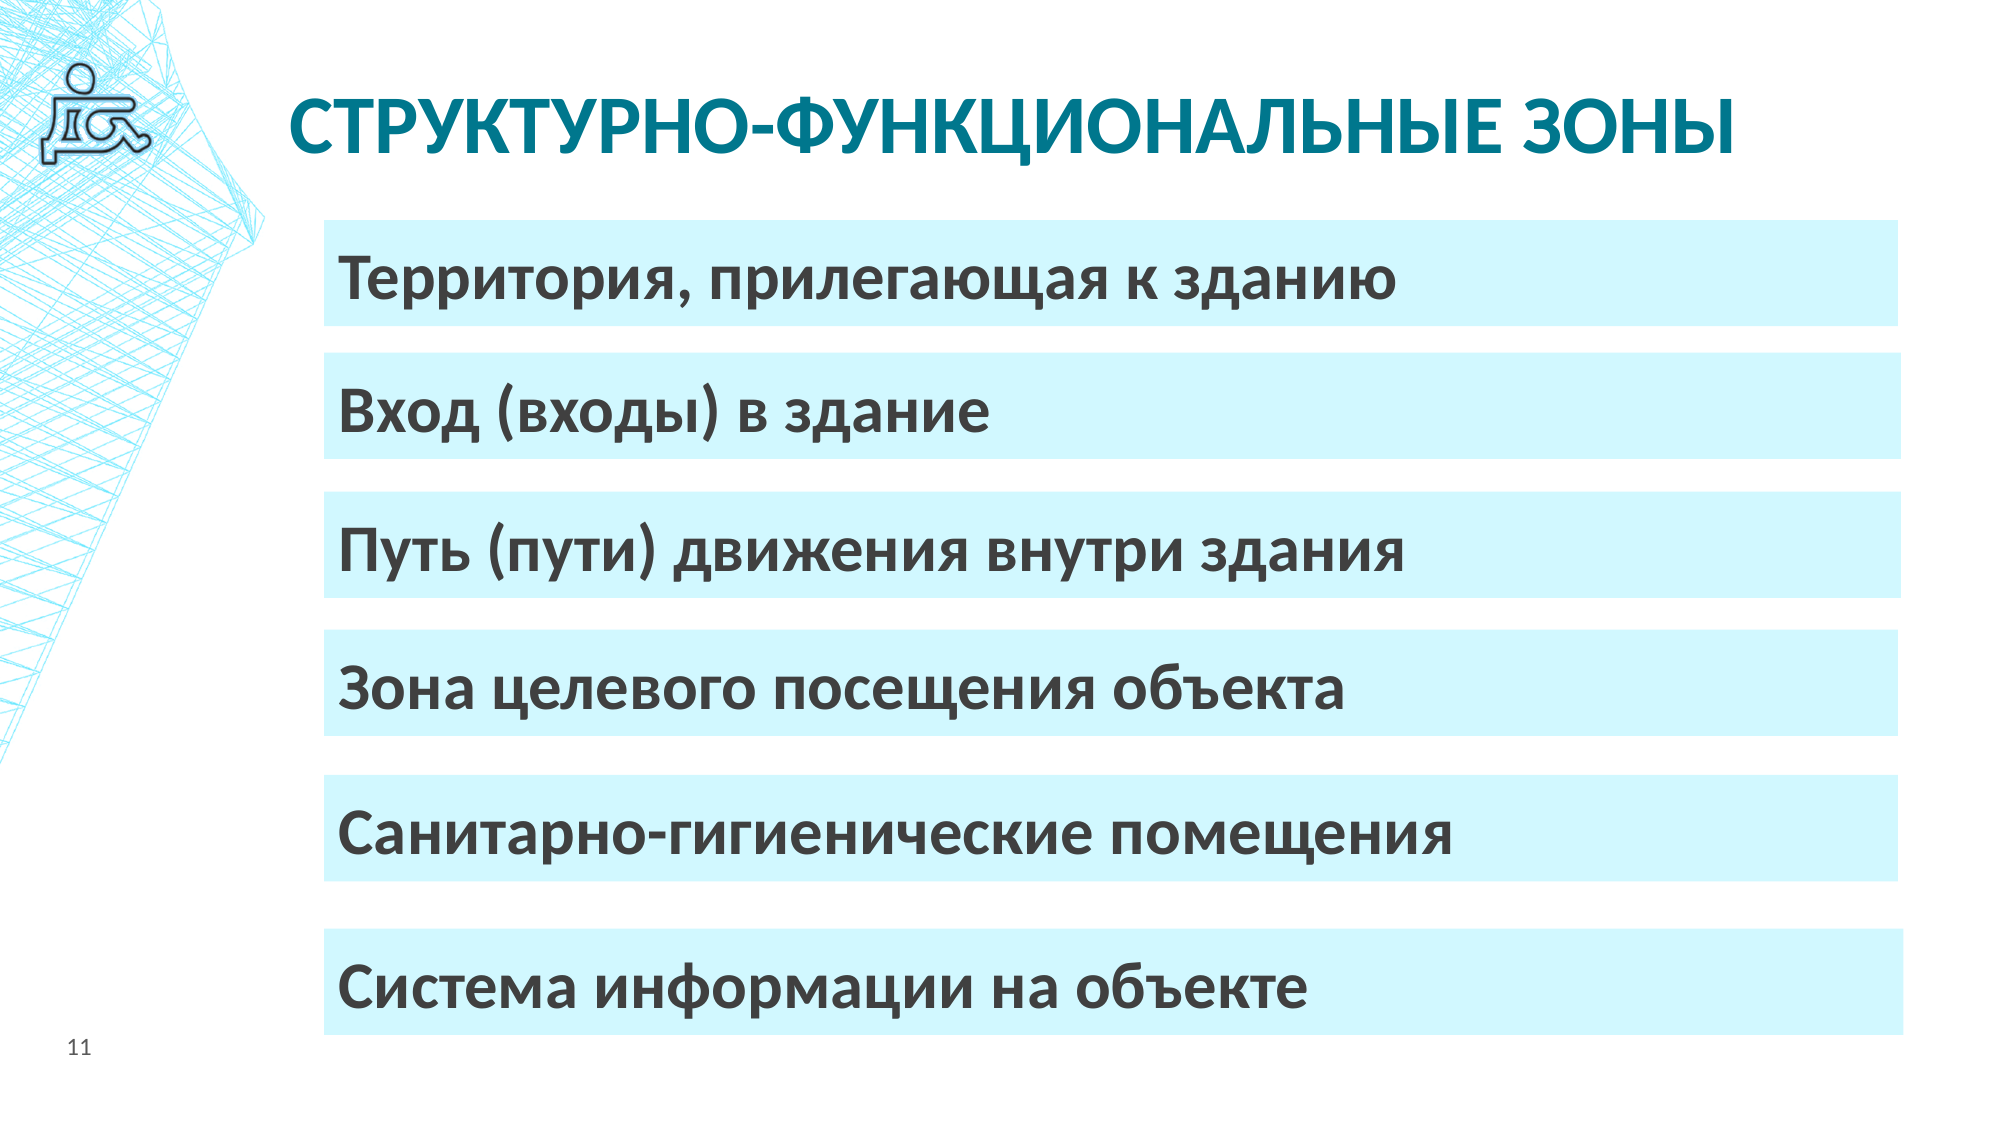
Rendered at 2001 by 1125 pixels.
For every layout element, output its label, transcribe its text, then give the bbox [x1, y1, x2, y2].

text_box Система информации на объекте [323, 928, 1904, 1036]
text_box Путь (пути) движения внутри здания [323, 491, 1902, 599]
picture [0, 0, 2001, 1125]
text_box Вход (входы) в здание [323, 352, 1902, 460]
slide_number 11 [51, 1028, 170, 1062]
text_box Территория, прилегающая к зданию [323, 219, 1899, 327]
text_box Санитарно-гигиенические помещения [323, 774, 1899, 882]
text_box Зона целевого посещения объекта [323, 629, 1899, 737]
text_box Структурно-функциональные зоны [274, 62, 1792, 178]
